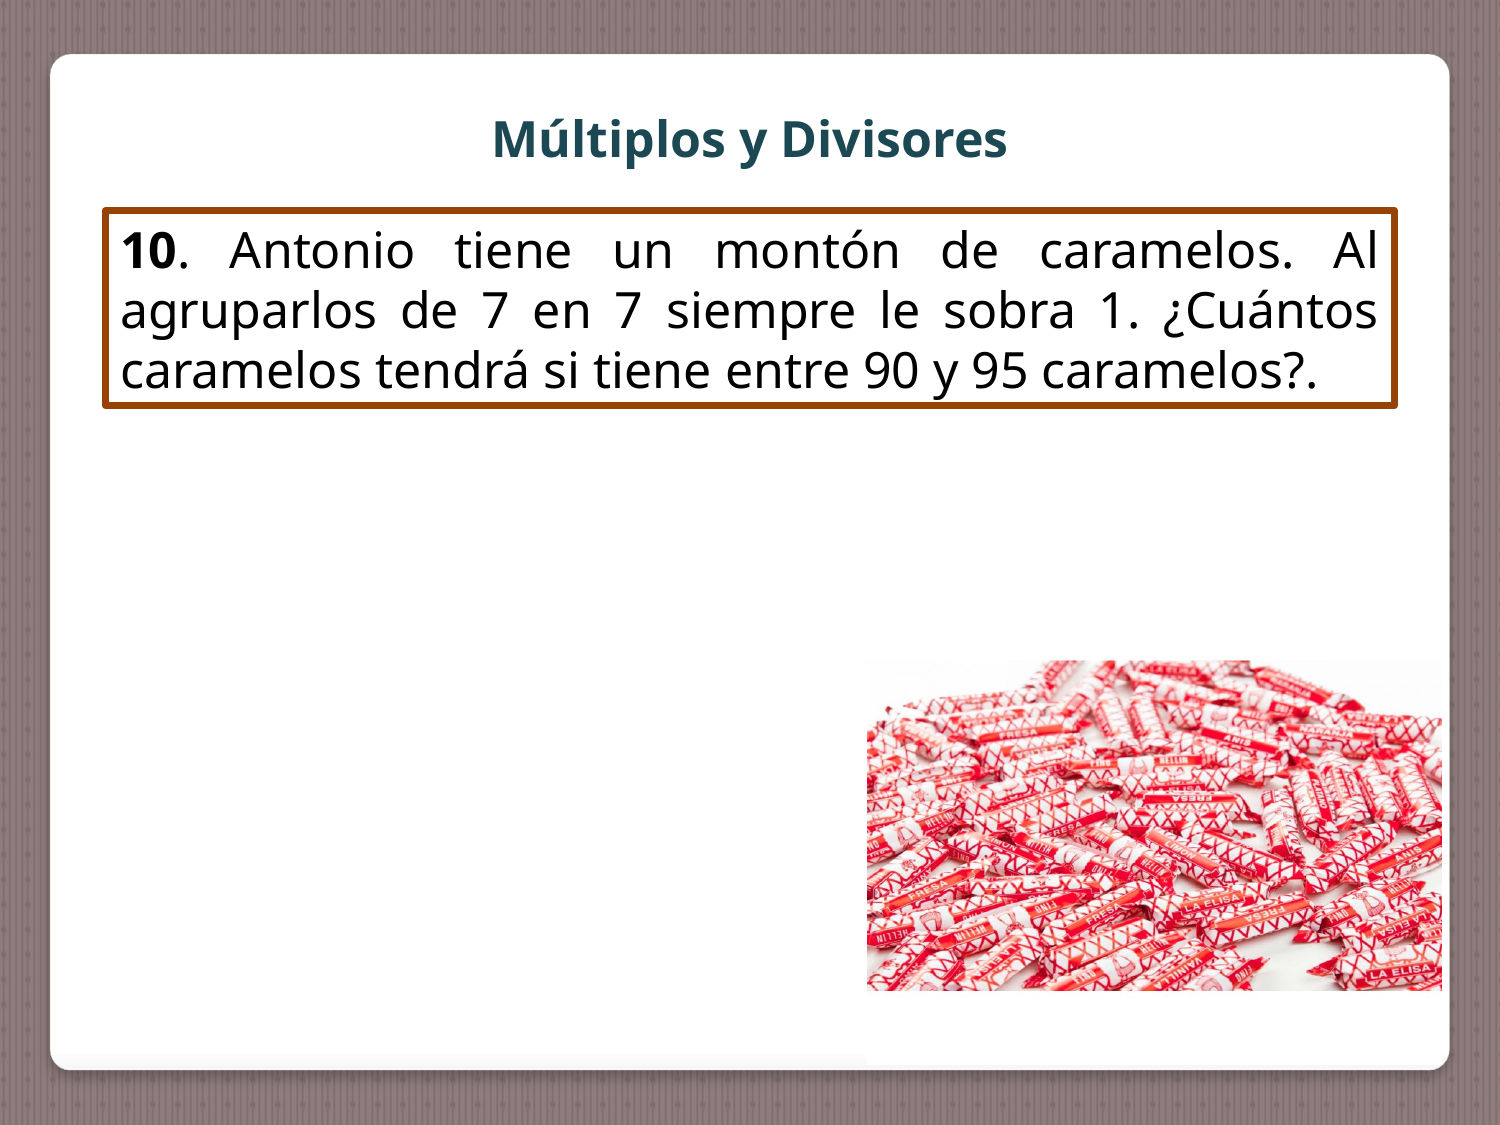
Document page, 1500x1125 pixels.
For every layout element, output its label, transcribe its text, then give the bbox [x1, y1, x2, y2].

picture [866, 585, 1442, 1065]
text_box 10. Antonio tiene un montón de caramelos. Al agruparlos de 7 en 7 siempre le sobra 1. ¿Cuántos caramelos tendrá si tiene entre 90 y 95 caramelos?. [102, 207, 1398, 409]
text_box Múltiplos y Divisores [58, 99, 1442, 175]
